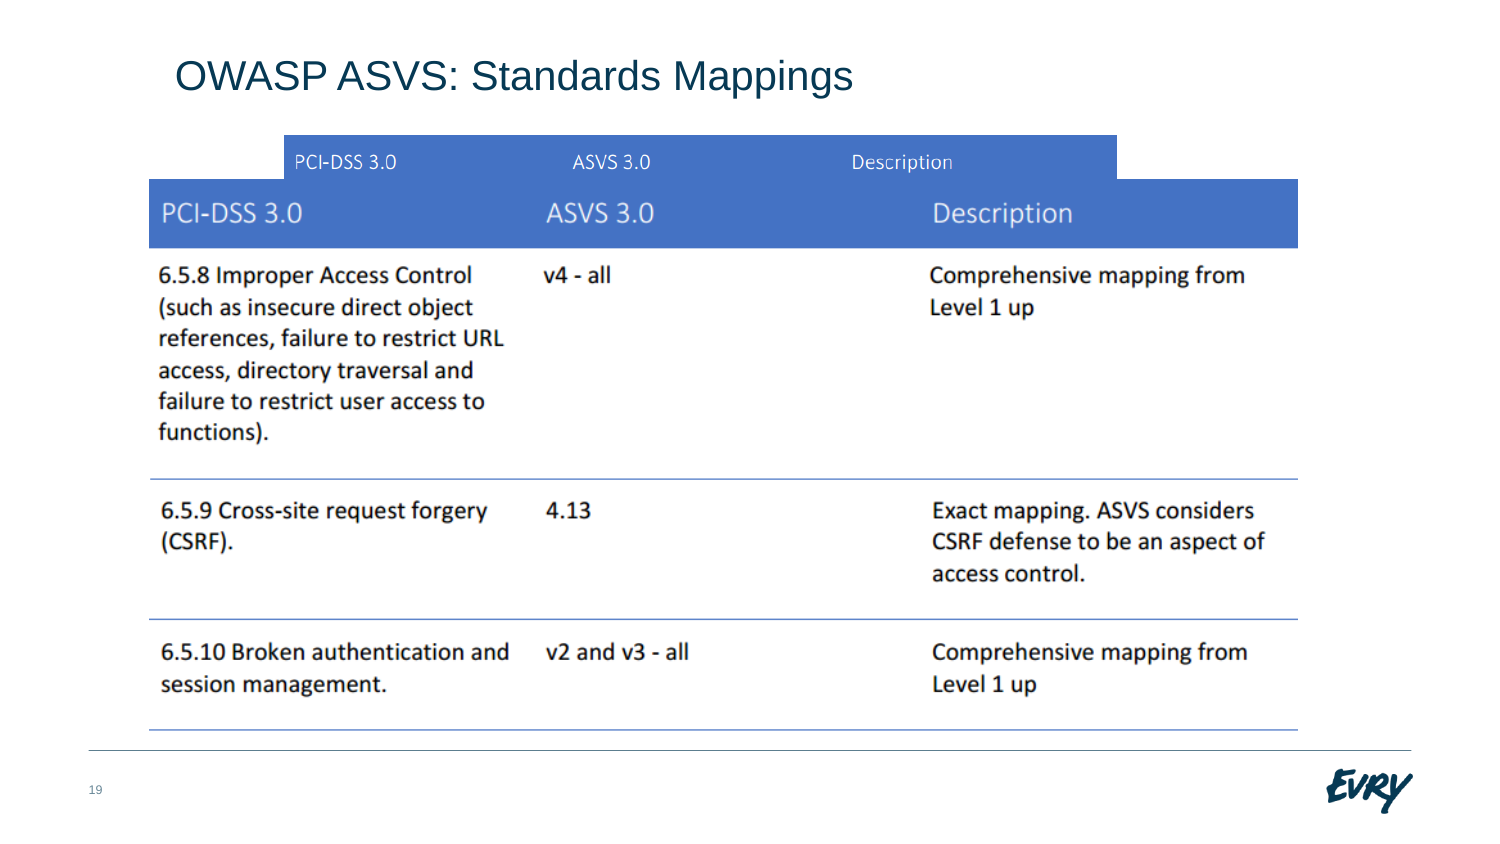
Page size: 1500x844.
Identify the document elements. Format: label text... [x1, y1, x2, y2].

picture [1376, 779, 1383, 785]
picture [149, 179, 1298, 732]
slide_number 19 [88, 781, 119, 797]
picture [1326, 768, 1413, 814]
picture [1388, 779, 1413, 814]
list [284, 133, 1117, 179]
title OWASP ASVS: Standards Mappings [174, 43, 1370, 134]
